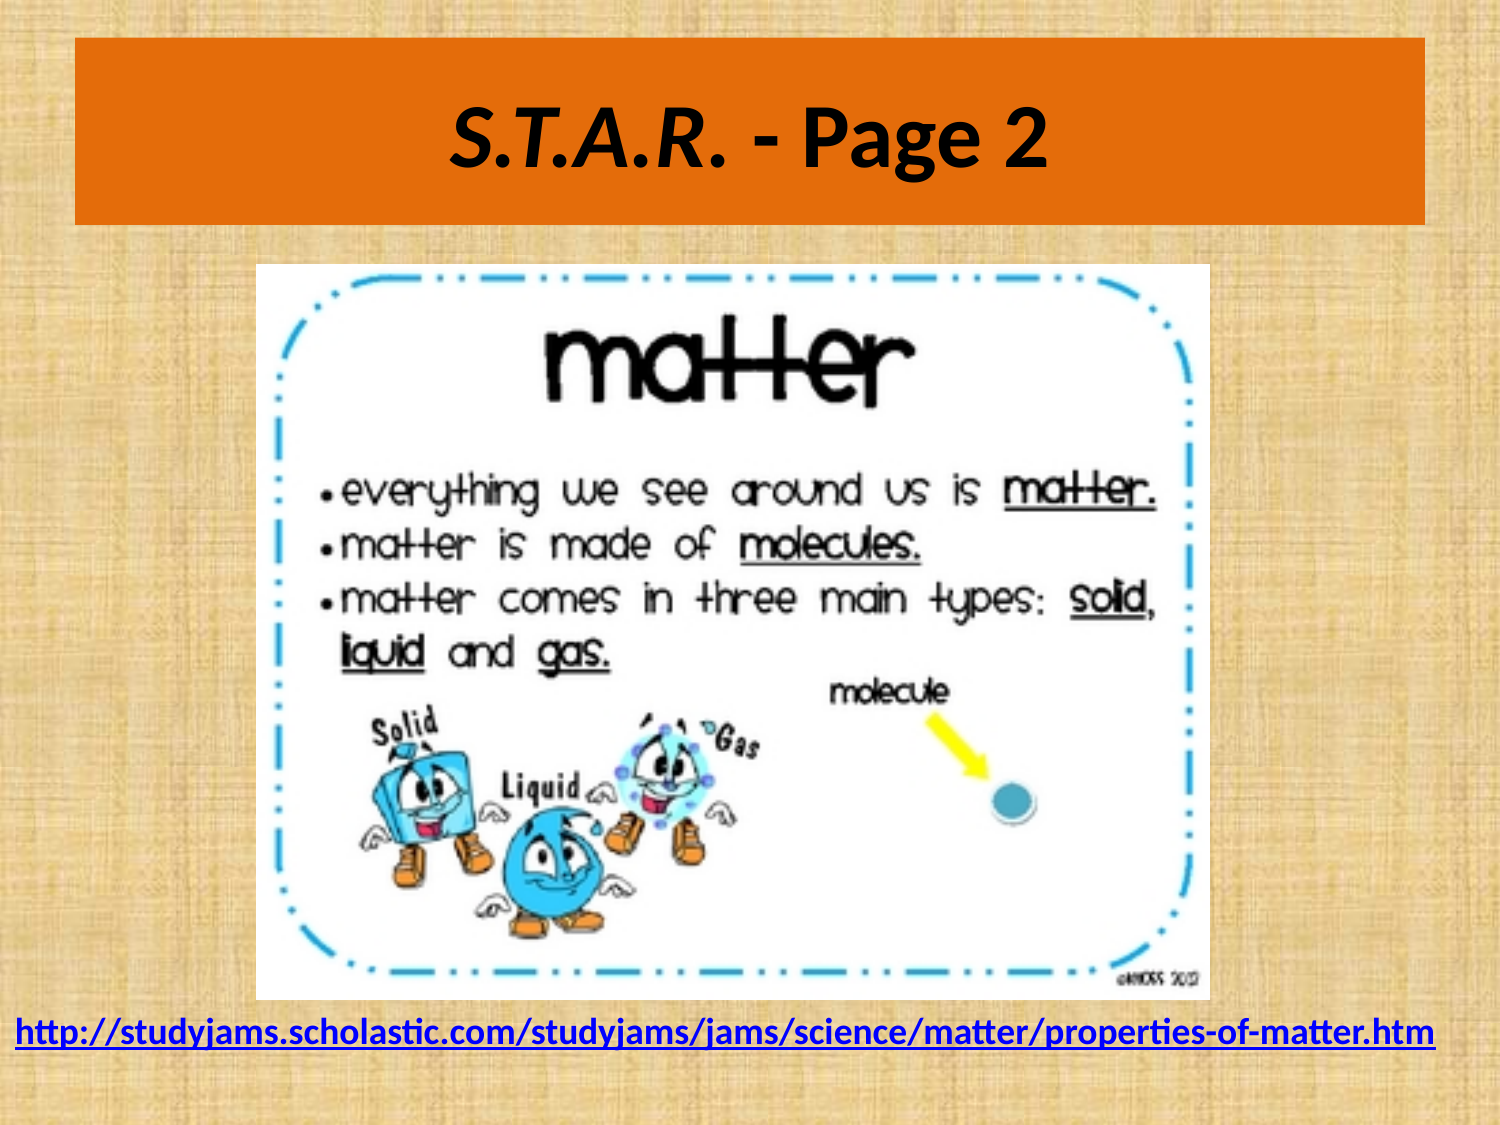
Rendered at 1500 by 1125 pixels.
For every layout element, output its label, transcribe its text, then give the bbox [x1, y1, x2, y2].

title S.T.A.R. - Page 2 [75, 37, 1425, 225]
picture [0, 0, 1500, 1125]
text_box http://studyjams.scholastic.com/studyjams/jams/science/matter/properties-of-matter.htm [0, 999, 1467, 1105]
